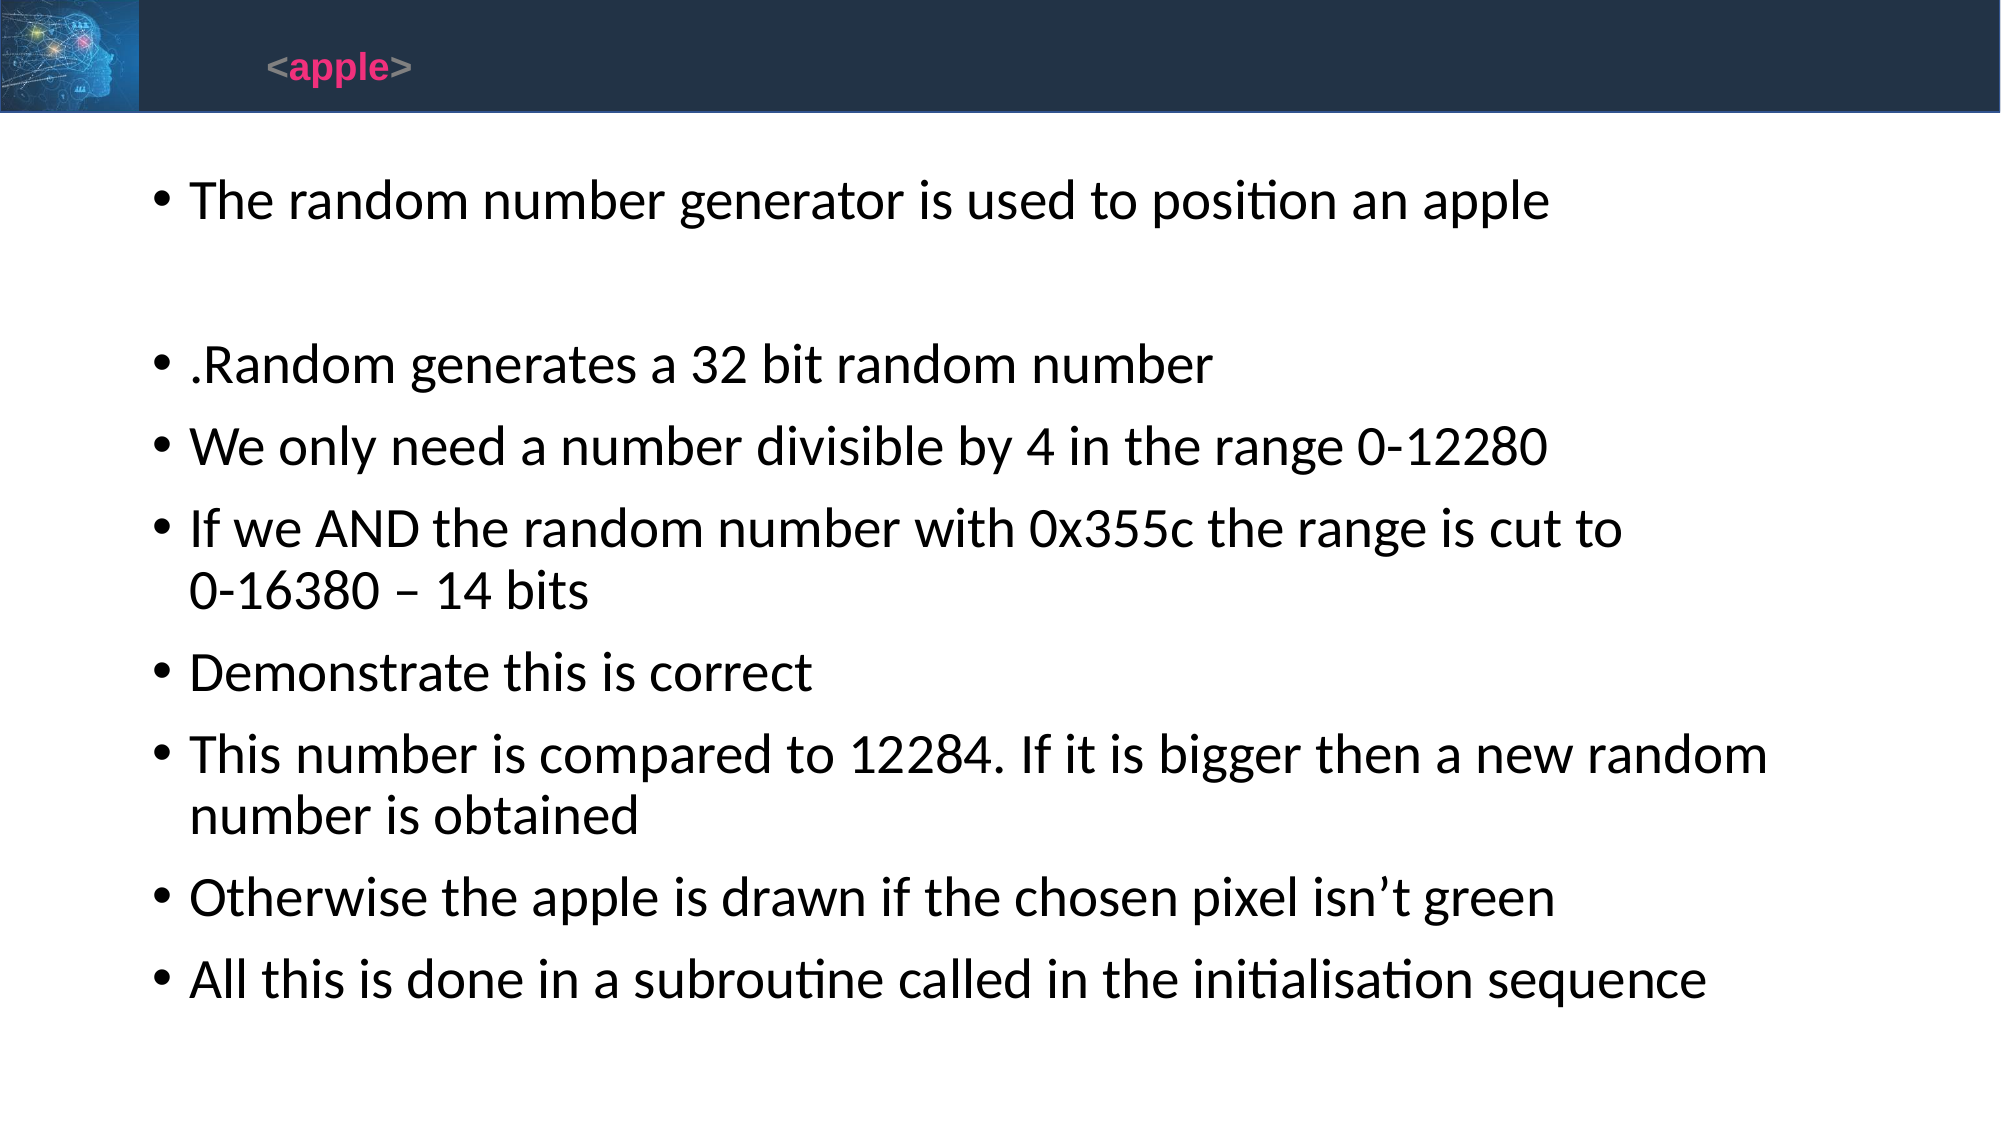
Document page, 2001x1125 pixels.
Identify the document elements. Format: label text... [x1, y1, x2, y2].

text_box <apple> [251, 26, 428, 122]
picture [2, 0, 139, 111]
list The random number generator is used to position an apple .Random generates a 32 bit random number We only need a number divisible by 4 in the range 0-12280 If we AND the random number with 0x355c the range is cut to 0-16380 – 14 bits Demonstrate this is correct This number is compared to 12284. If it is bigger then a new random number is obtained Otherwise the apple is drawn if the chosen pixel isn’t green All this is done in a subroutine called in the initialisation sequence [137, 163, 1863, 1027]
